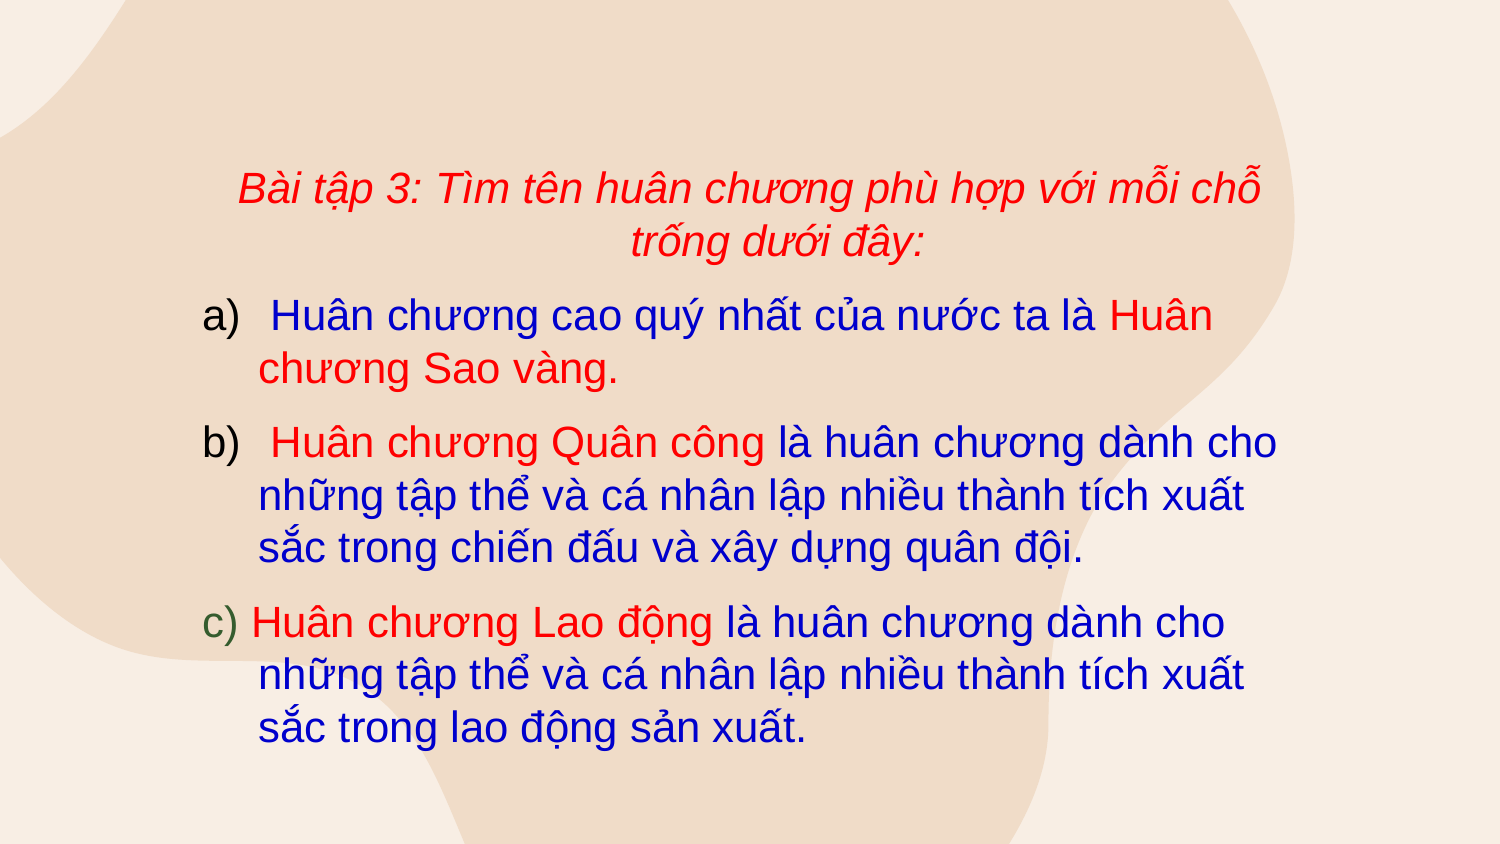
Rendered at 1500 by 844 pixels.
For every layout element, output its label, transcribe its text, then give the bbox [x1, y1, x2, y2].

text_box Bài tập 3: Tìm tên huân chương phù hợp với mỗi chỗ trống dưới đây: Huân chương cao quý nhất của nước ta là Huân chương Sao vàng. Huân chương Quân công là huân chương dành cho những tập thể và cá nhân lập nhiều thành tích xuất sắc trong chiến đấu và xây dựng quân đội. c) Huân chương Lao động là huân chương dành cho những tập thể và cá nhân lập nhiều thành tích xuất sắc trong lao động sản xuất. [187, 152, 1313, 759]
